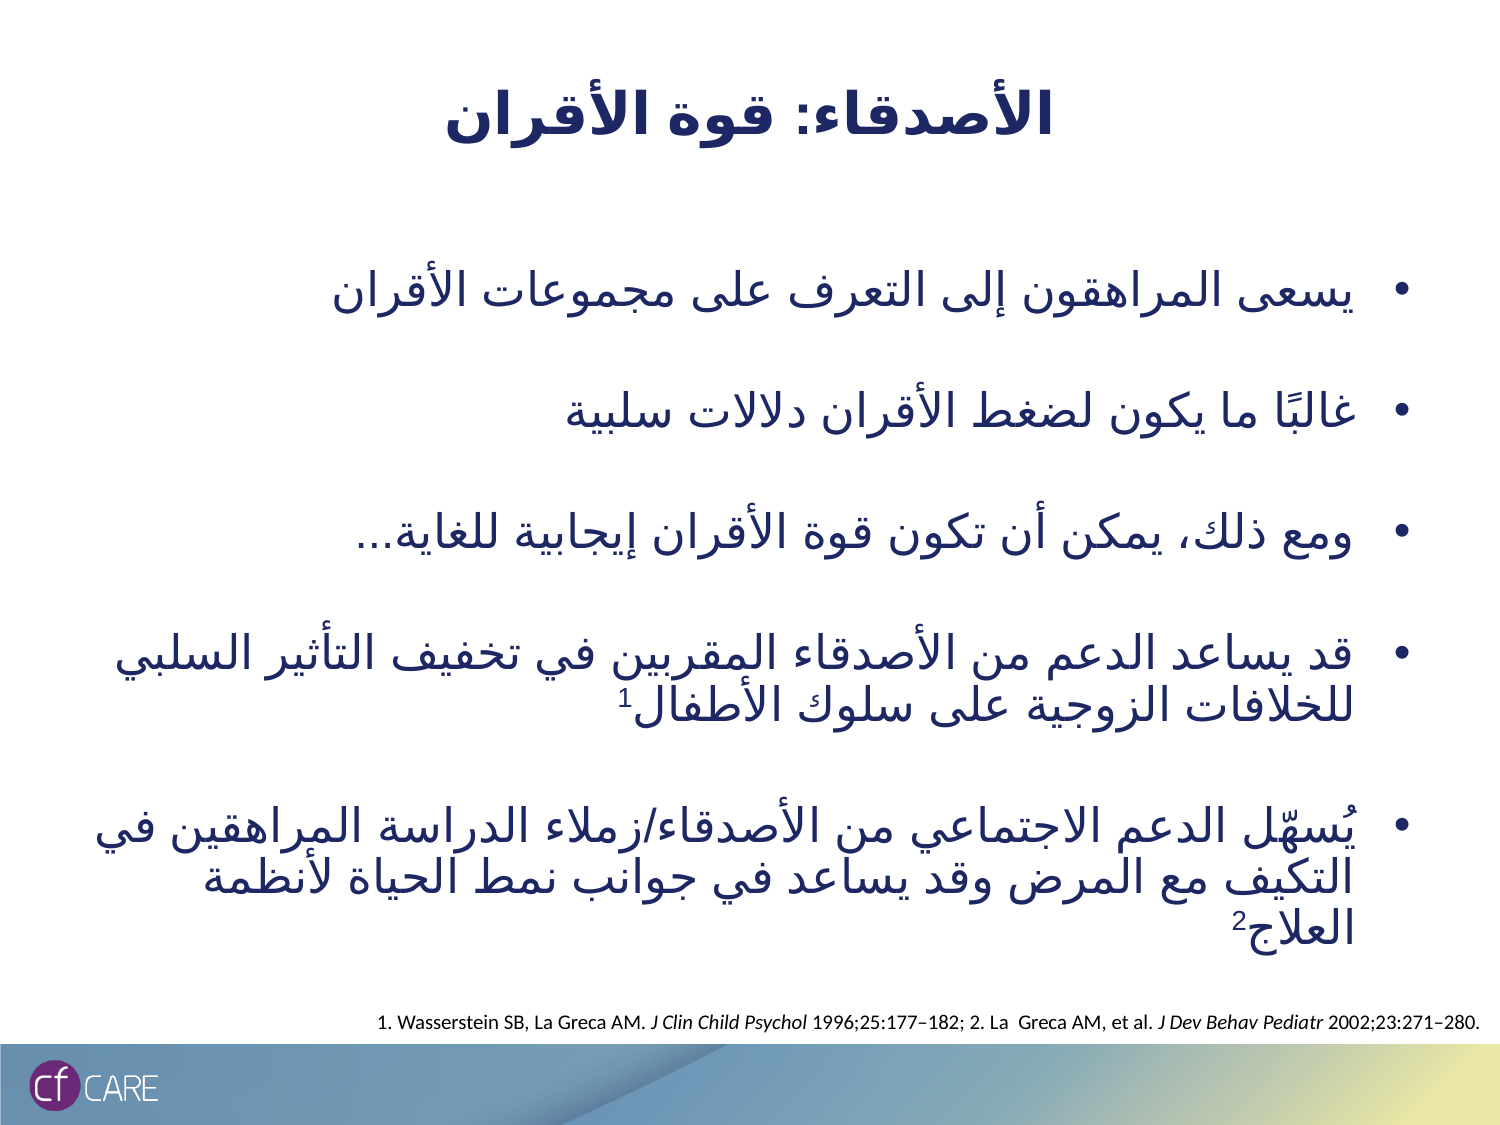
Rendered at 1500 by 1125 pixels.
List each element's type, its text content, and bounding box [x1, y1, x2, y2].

list يسعى المراهقون إلى التعرف على مجموعات الأقران غالبًا ما يكون لضغط الأقران دلالات سلبية ومع ذلك، يمكن أن تكون قوة الأقران إيجابية للغاية... قد يساعد الدعم من الأصدقاء المقربين في تخفيف التأثير السلبي للخلافات الزوجية على سلوك الأطفال1 يُسهّل الدعم الاجتماعي من الأصدقاء/زملاء الدراسة المراهقين في التكيف مع المرض وقد يساعد في جوانب نمط الحياة لأنظمة العلاج2 [75, 257, 1425, 965]
title الأصدقاء: قوة الأقران [75, 47, 1425, 175]
picture [0, 1044, 1500, 1125]
text_box 1. Wasserstein SB, La Greca AM. J Clin Child Psychol 1996;25:177–182; 2. La Greca AM, et al. J Dev Behav Pediatr 2002;23:271–280. [0, 1001, 1500, 1042]
